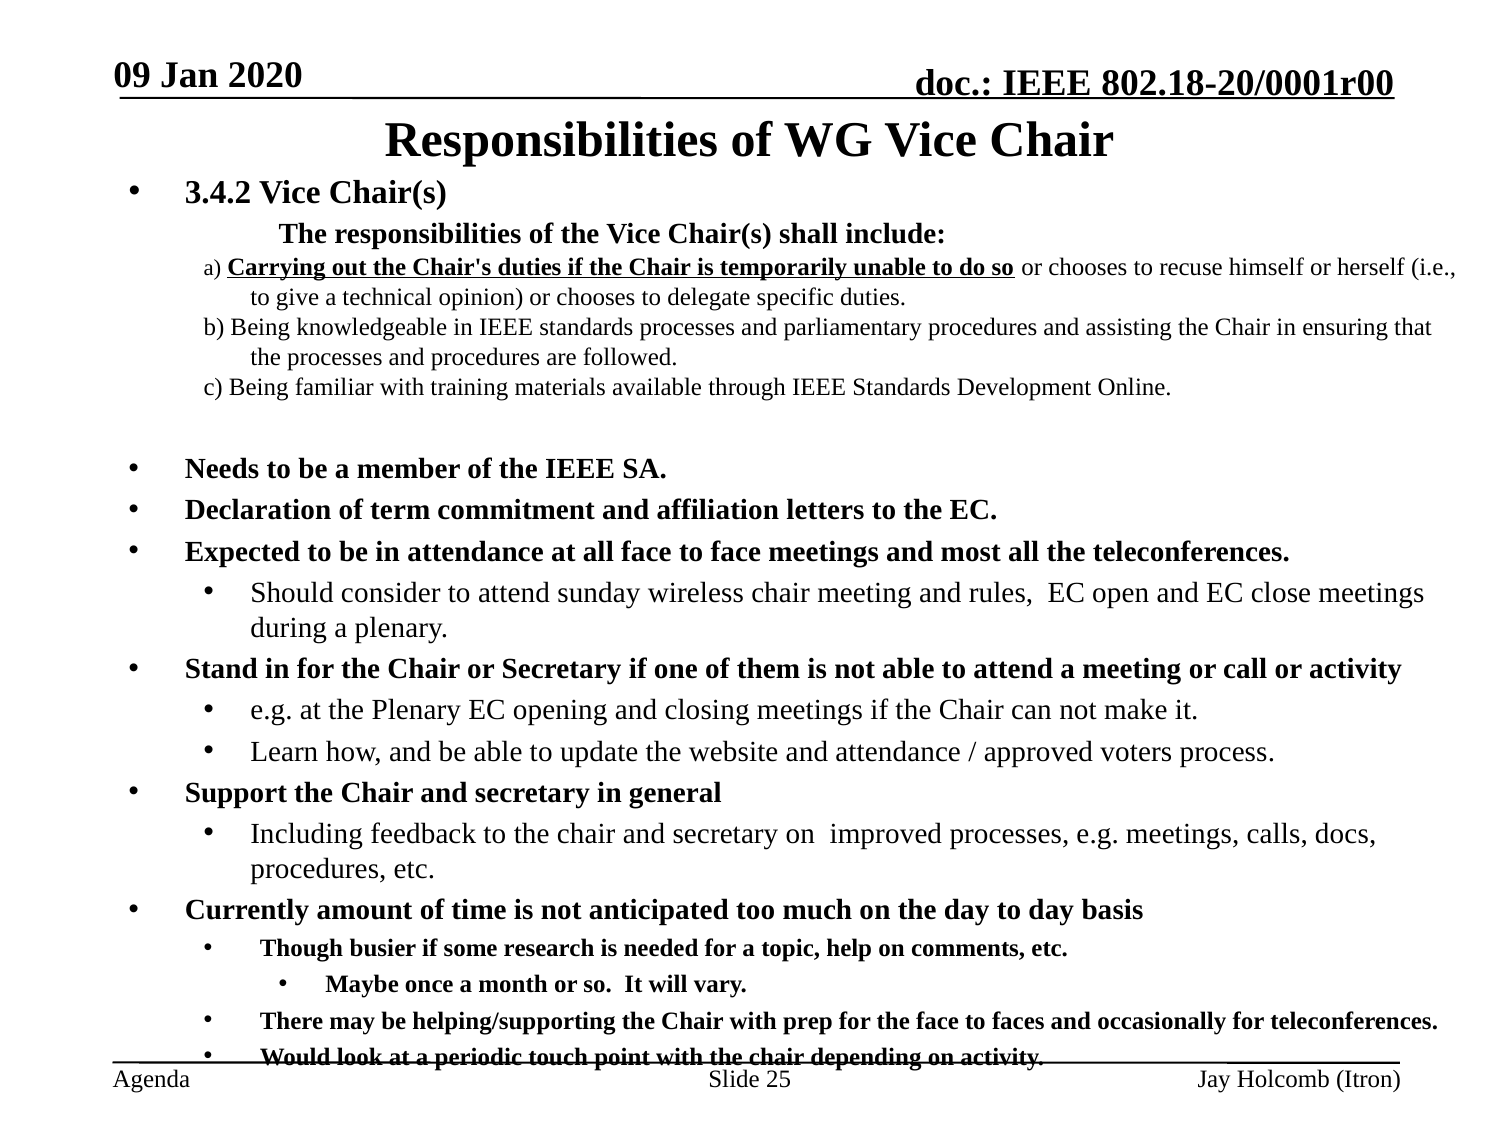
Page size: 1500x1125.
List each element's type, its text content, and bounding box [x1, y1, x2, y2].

title Responsibilities of WG Vice Chair [112, 94, 1388, 179]
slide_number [113, 49, 476, 94]
list 3.4.2 Vice Chair(s) The responsibilities of the Vice Chair(s) shall include: a) Carrying out the Chair's duties if the Chair is temporarily unable to do so or chooses to recuse himself or herself (i.e., to give a technical opinion) or chooses to delegate specific duties. b) Being knowledgeable in IEEE standards processes and parliamentary procedures and assisting the Chair in ensuring that the processes and procedures are followed. c) Being familiar with training materials available through IEEE Standards Development Online. Needs to be a member of the IEEE SA. Declaration of term commitment and affiliation letters to the EC. Expected to be in attendance at all face to face meetings and most all the teleconferences. Should consider to attend sunday wireless chair meeting and rules, EC open and EC close meetings during a plenary. Stand in for the Chair or Secretary if one of them is not able to attend a meeting or call or activity e.g. at the Plenary EC opening and closing meetings if the Chair can not make it. Learn how, and be able to update the website and attendance / approved voters process. Support the Chair and secretary in general Including feedback to the chair and secretary on improved processes, e.g. meetings, calls, docs, procedures, etc. Currently amount of time is not anticipated too much on the day to day basis Though busier if some research is needed for a topic, help on comments, etc. Maybe once a month or so. It will vary. There may be helping/supporting the Chair with prep for the face to faces and occasionally for teleconferences. Would look at a periodic touch point with the chair depending on activity. [113, 162, 1475, 838]
footer Jay Holcomb (Itron) [878, 1061, 1402, 1093]
slide_number Slide 25 [699, 1061, 800, 1123]
